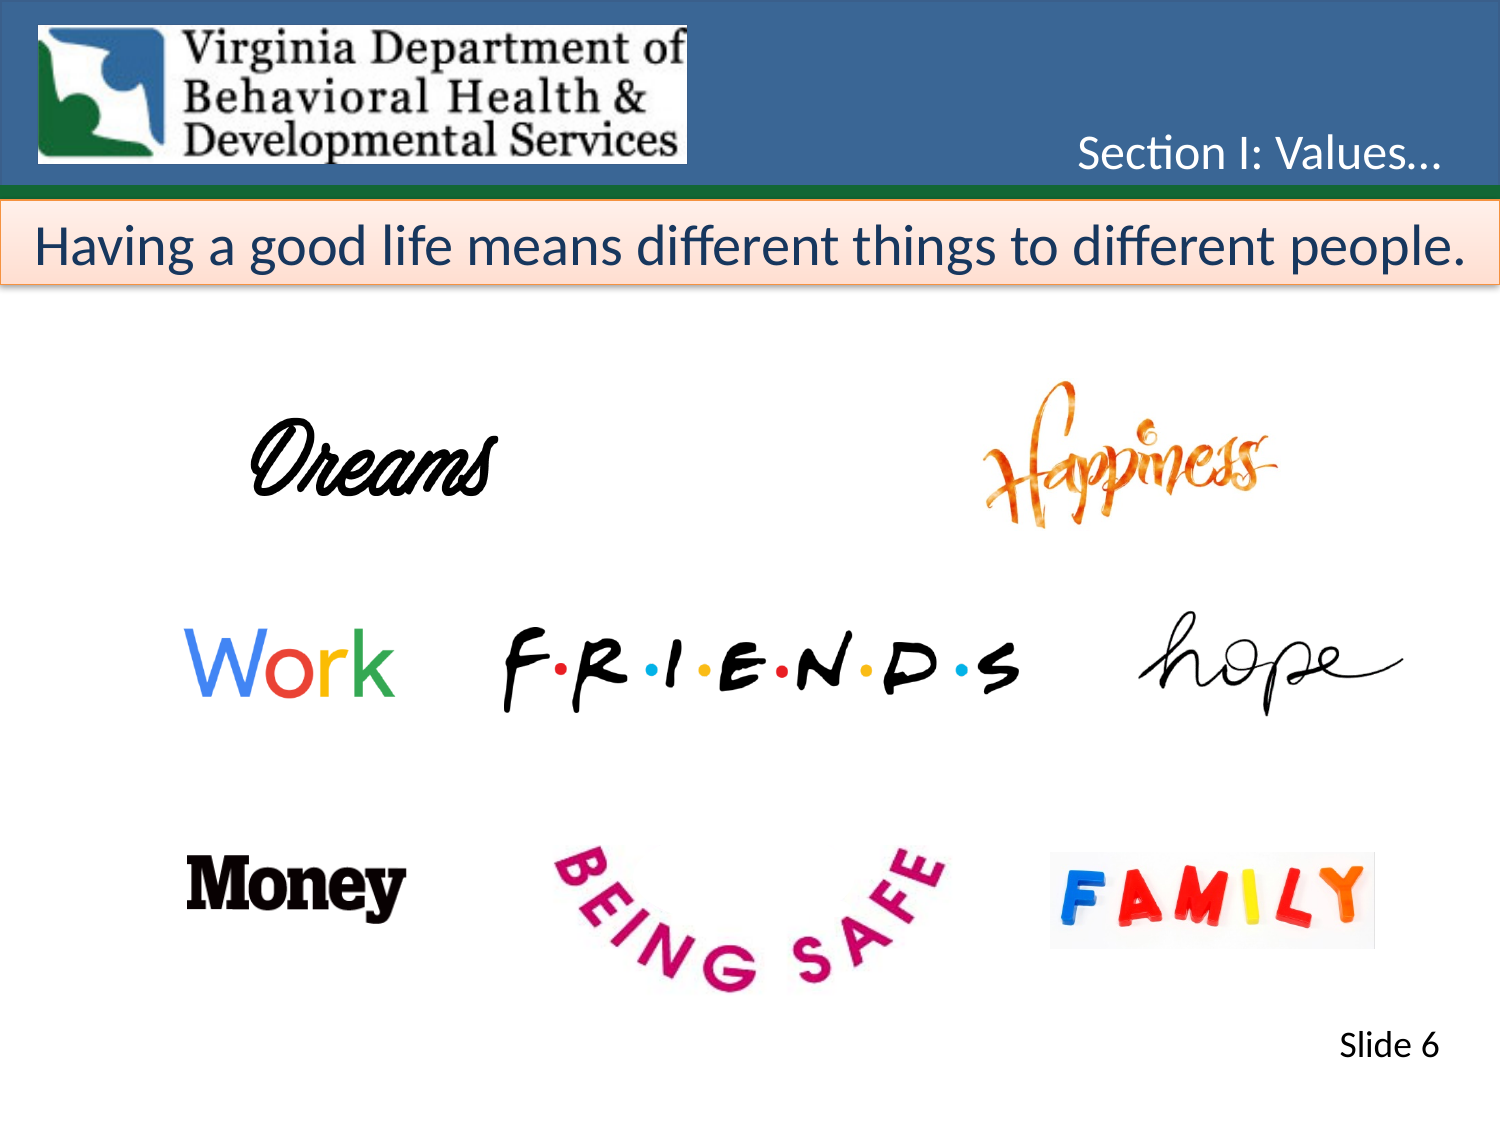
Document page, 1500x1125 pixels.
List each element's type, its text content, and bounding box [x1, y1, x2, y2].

picture [242, 400, 505, 532]
picture [979, 378, 1281, 531]
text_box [530, 828, 969, 1005]
picture [38, 25, 687, 164]
picture [1049, 851, 1376, 950]
picture [187, 855, 407, 924]
picture [1111, 599, 1421, 725]
text_box Section I: Values… [1062, 112, 1457, 188]
text_box Having a good life means different things to different people. [0, 199, 1500, 285]
picture [504, 627, 1020, 713]
picture [178, 619, 398, 704]
